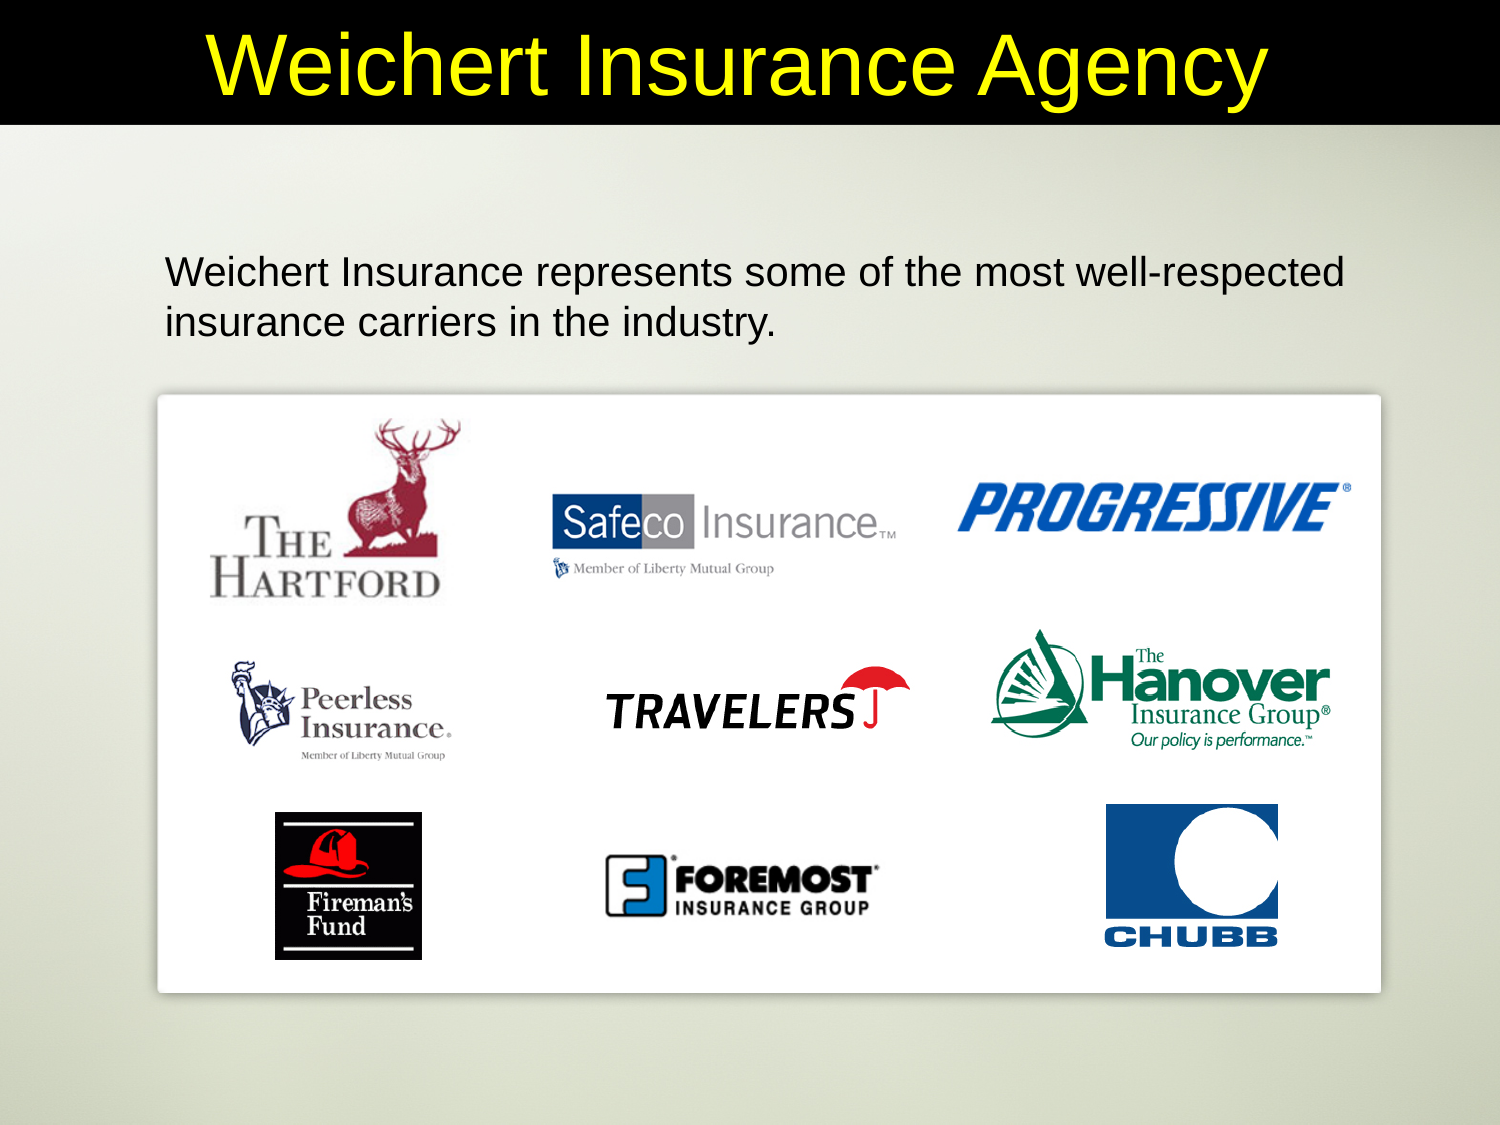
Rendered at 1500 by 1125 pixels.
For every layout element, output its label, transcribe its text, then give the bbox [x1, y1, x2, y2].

title Weichert Insurance Agency [0, 0, 1500, 150]
picture [0, 150, 1500, 1125]
text_box Weichert Insurance represents some of the most well-respected insurance carriers in the industry. [149, 237, 1363, 353]
text_box [159, 396, 1381, 993]
